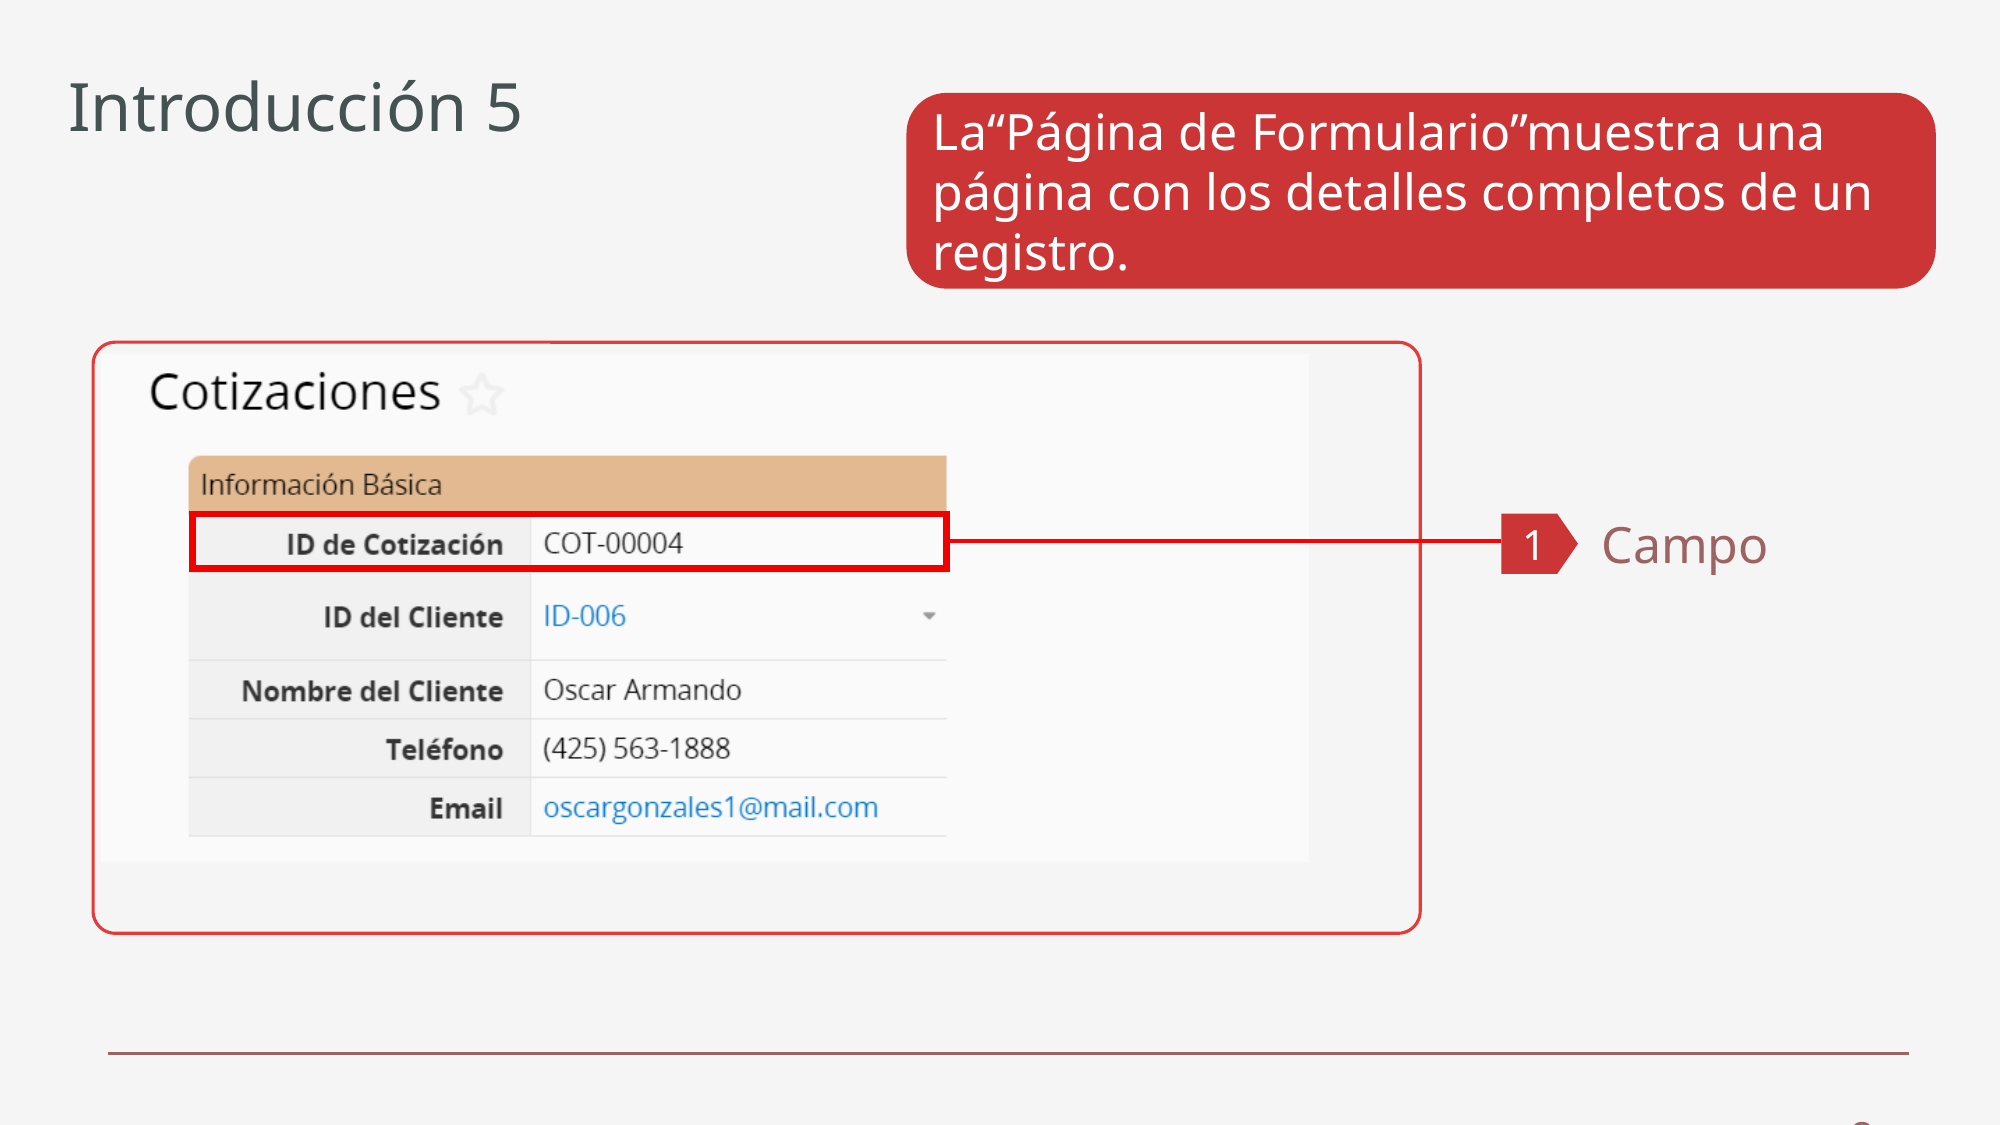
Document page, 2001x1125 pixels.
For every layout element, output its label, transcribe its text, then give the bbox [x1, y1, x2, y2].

text_box 1 [1500, 512, 1580, 575]
text_box 8 [1835, 1053, 1922, 1125]
text_box La“Página de Formulario”muestra una página con los detalles completos de un registro. [905, 91, 1937, 290]
text_box Introducción 5 [53, 57, 590, 152]
text_box [92, 341, 1422, 935]
text_box Campo [1586, 505, 1905, 581]
picture [101, 354, 1309, 862]
